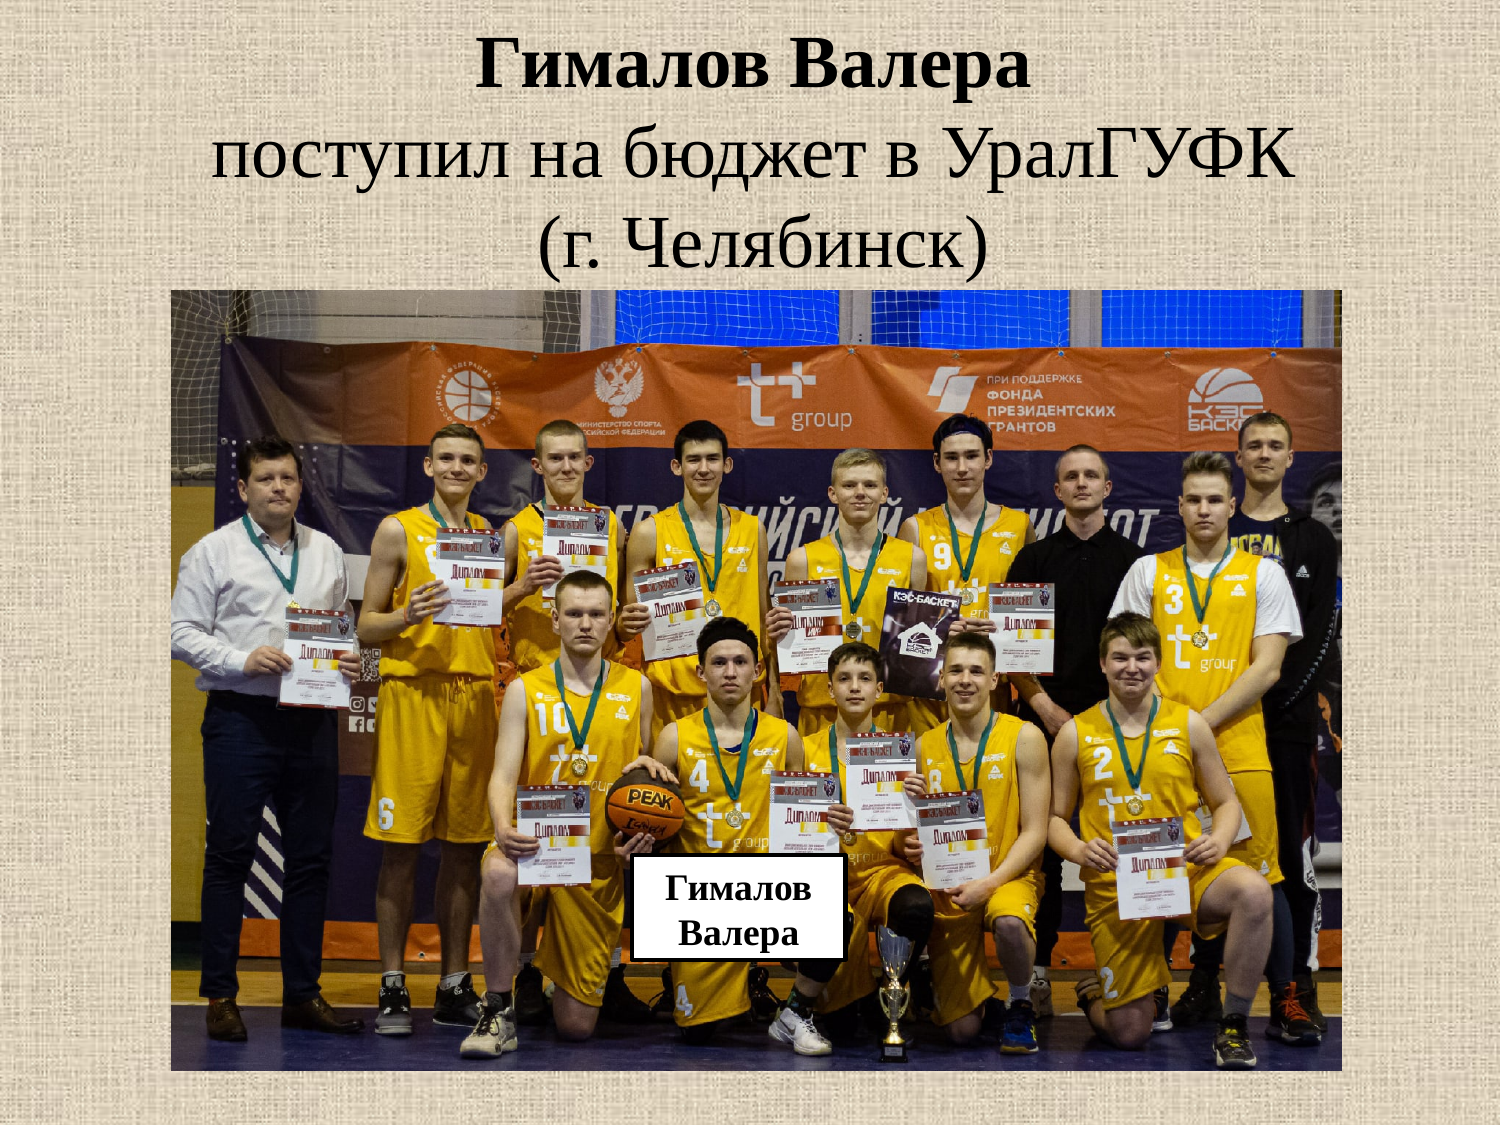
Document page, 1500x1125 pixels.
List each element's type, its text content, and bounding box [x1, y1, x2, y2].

title Гималов Валера поступил на бюджет в УралГУФК (г. Челябинск) [88, 66, 1439, 229]
picture [0, 0, 1500, 1125]
